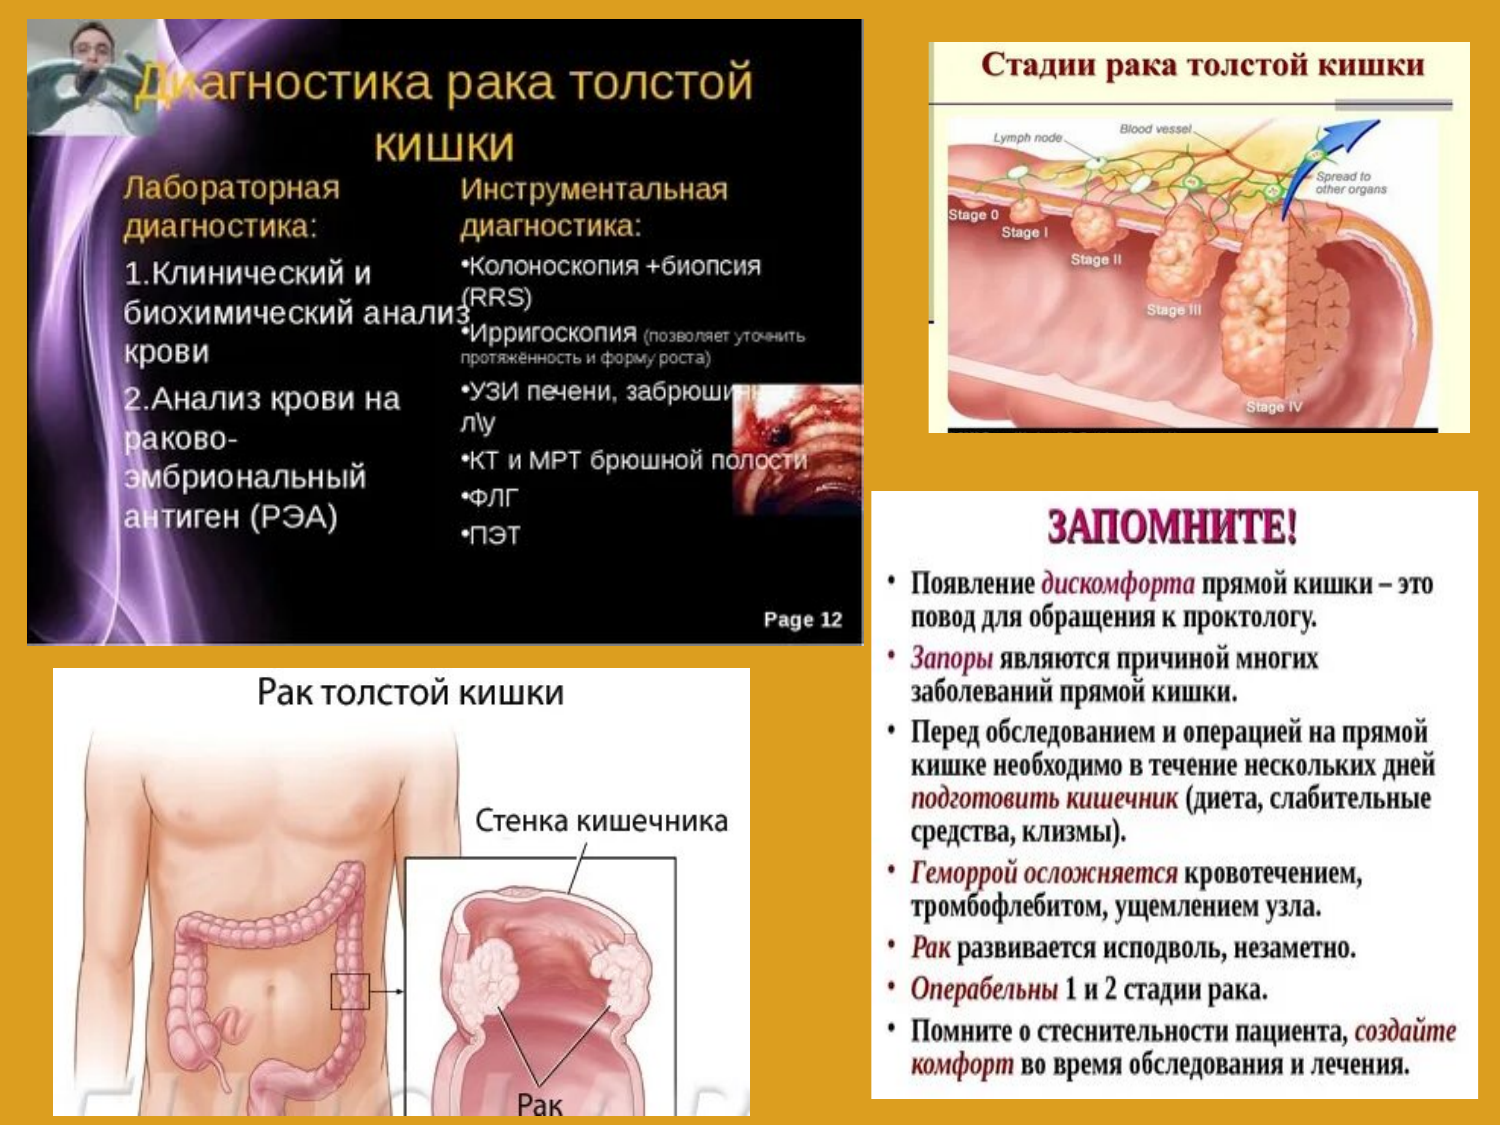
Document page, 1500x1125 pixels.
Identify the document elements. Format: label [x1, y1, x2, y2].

picture [871, 491, 1479, 1099]
picture [27, 18, 864, 646]
picture [52, 668, 751, 1116]
picture [928, 42, 1471, 433]
